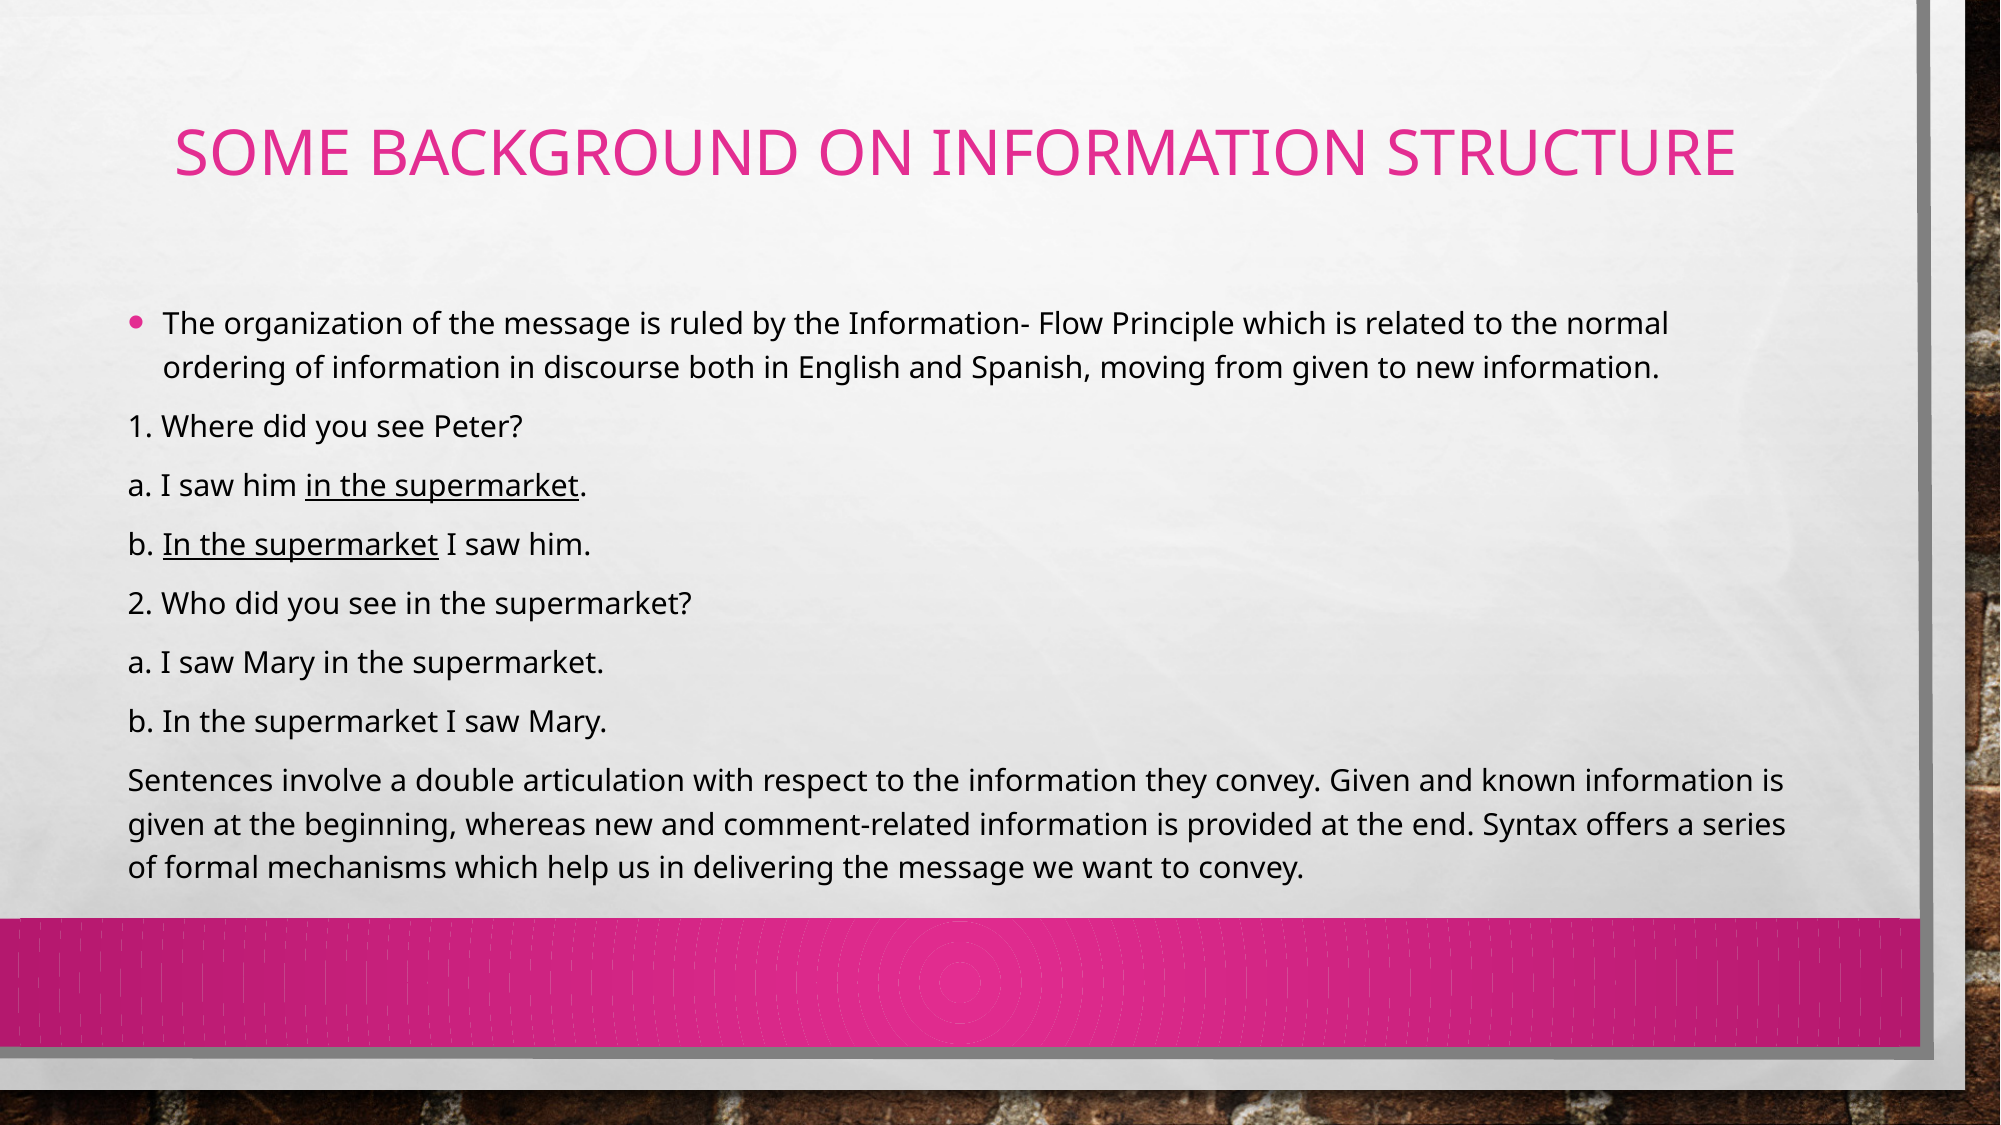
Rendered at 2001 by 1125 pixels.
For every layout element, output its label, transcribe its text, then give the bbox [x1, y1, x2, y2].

picture [0, 0, 2000, 1125]
list The organization of the message is ruled by the Information- Flow Principle which is related to the normal ordering of information in discourse both in English and Spanish, moving from given to new information. 1. Where did you see Peter? a. I saw him in the supermarket. b. In the supermarket I saw him. 2. Who did you see in the supermarket? a. I saw Mary in the supermarket. b. In the supermarket I saw Mary. Sentences involve a double articulation with respect to the information they convey. Given and known information is given at the beginning, whereas new and comment-related information is provided at the end. Syntax offers a series of formal mechanisms which help us in delivering the message we want to convey. [112, 289, 1818, 903]
title SOME BACKGROUND ON INFORMATION STRUCTURE [112, 112, 1818, 198]
